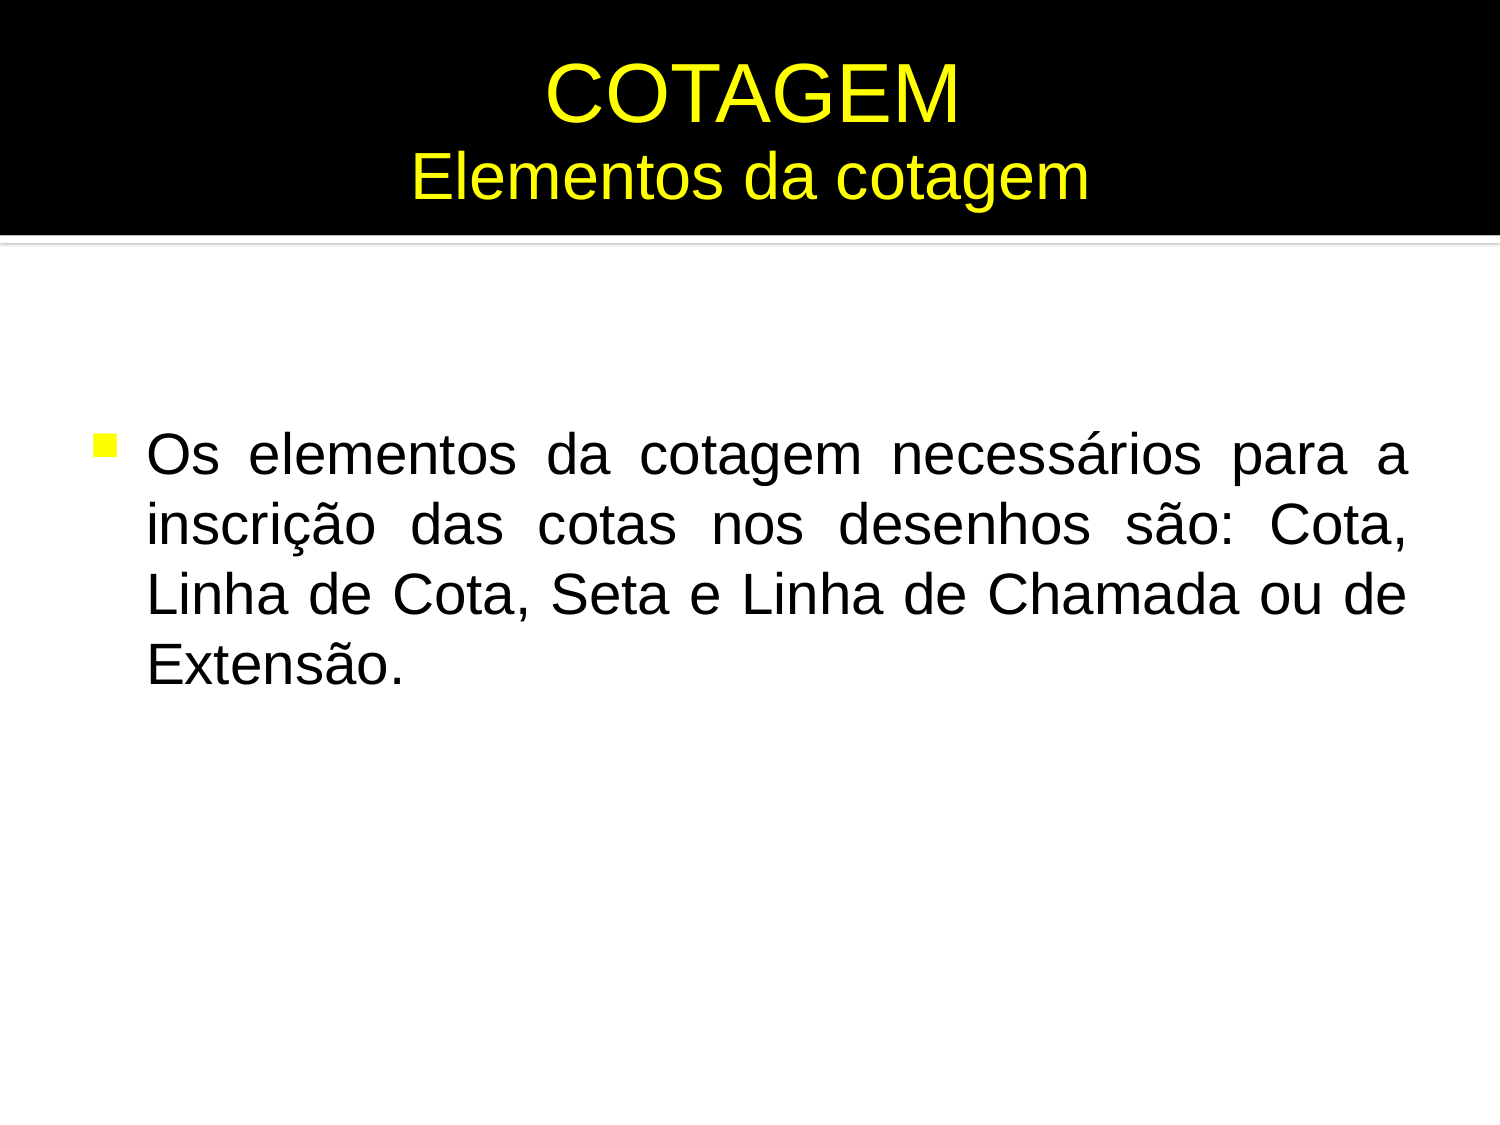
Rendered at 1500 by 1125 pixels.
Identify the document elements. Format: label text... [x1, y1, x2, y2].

title COTAGEM [75, 30, 1425, 147]
text_box Elementos da cotagem [395, 147, 1164, 232]
text_box Os elementos da cotagem necessários para a inscrição das cotas nos desenhos são: Cota, Linha de Cota, Seta e Linha de Chamada ou de Extensão. [74, 408, 1425, 799]
